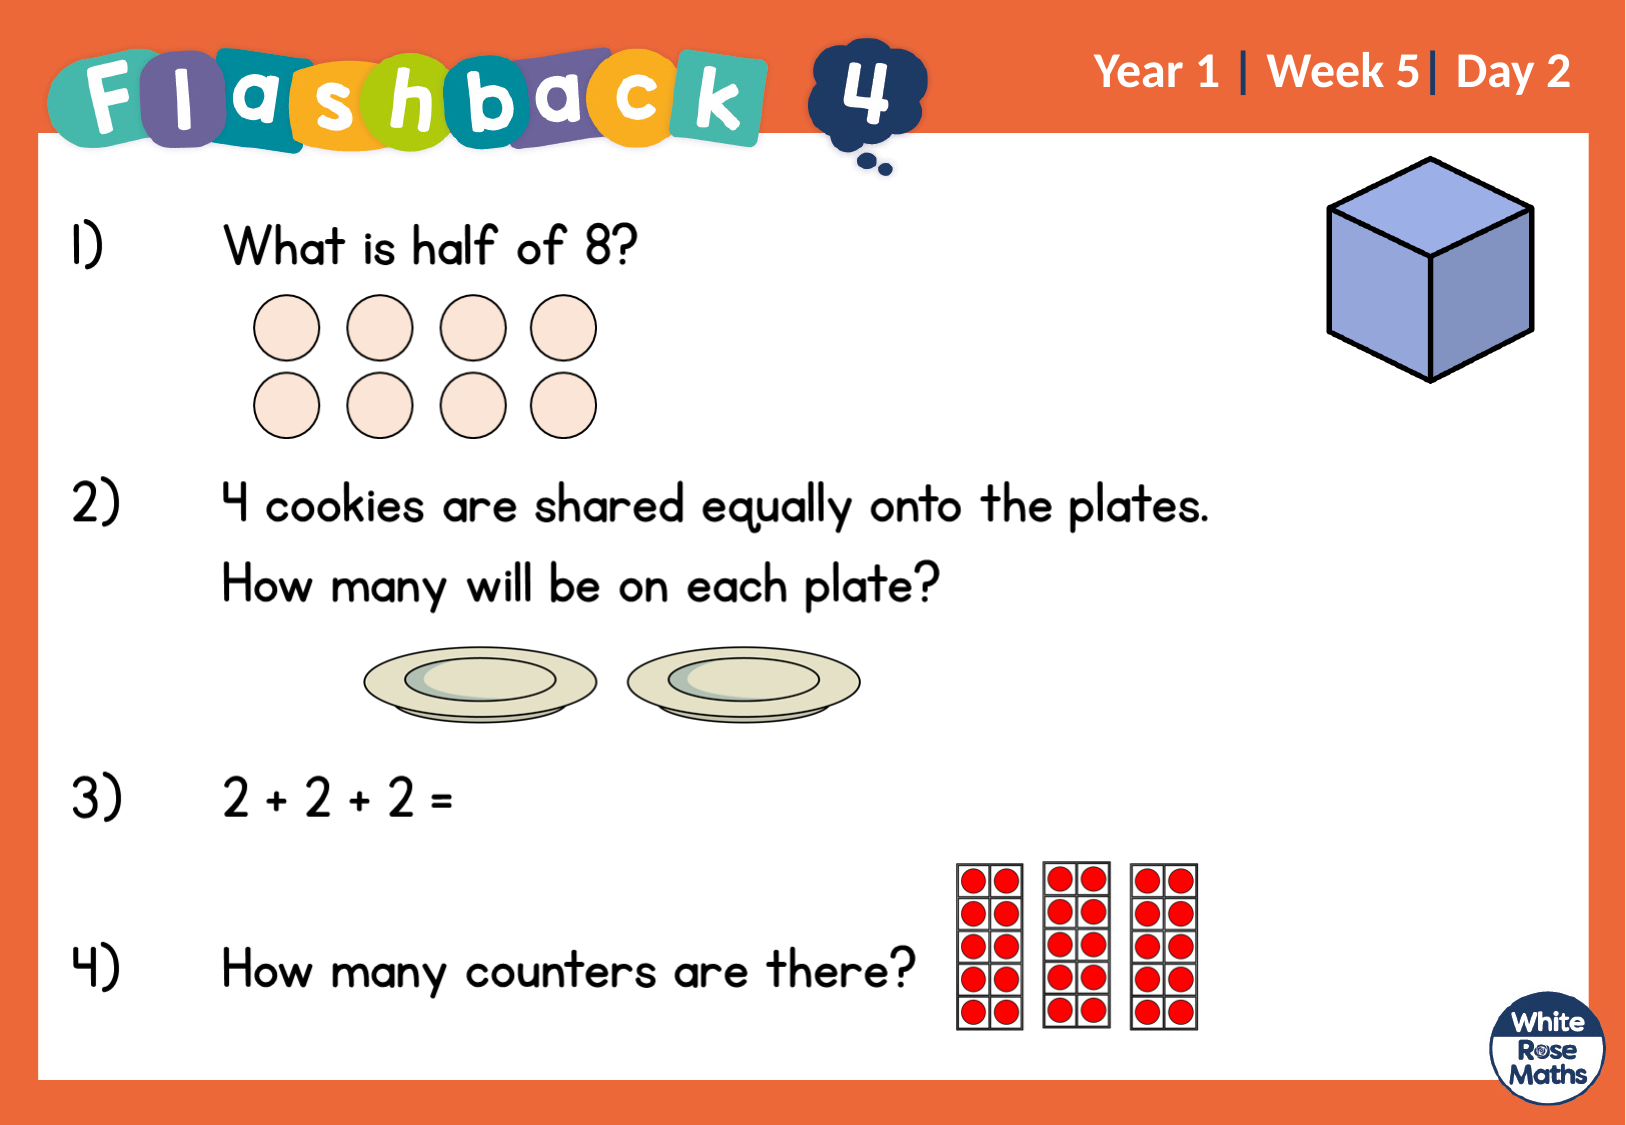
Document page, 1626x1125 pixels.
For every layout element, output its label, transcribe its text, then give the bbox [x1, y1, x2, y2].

picture [0, 0, 1626, 1125]
text_box Year 1 | Week 5| Day 2 [991, 36, 1587, 108]
